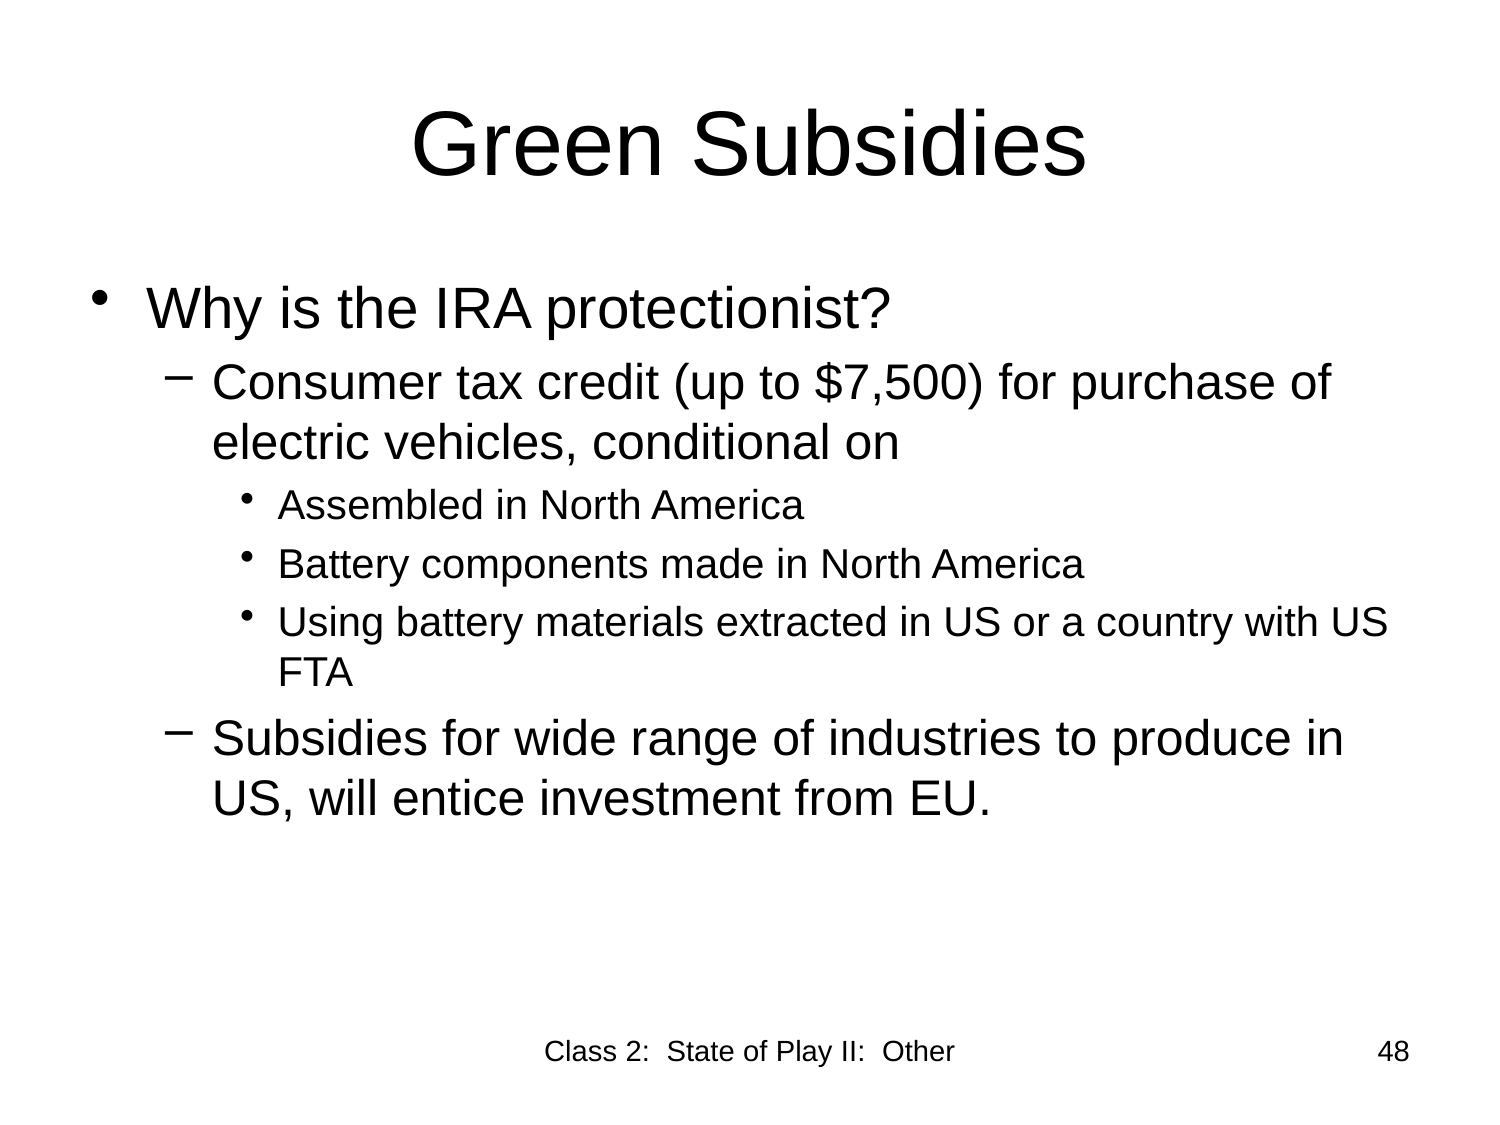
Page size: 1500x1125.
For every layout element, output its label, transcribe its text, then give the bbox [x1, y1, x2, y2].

slide_number 48 [1074, 1024, 1426, 1103]
footer Class 2: State of Play II: Other [512, 1024, 988, 1103]
title Green Subsidies [74, 44, 1426, 233]
list Why is the IRA protectionist? Consumer tax credit (up to $7,500) for purchase of electric vehicles, conditional on Assembled in North America Battery components made in North America Using battery materials extracted in US or a country with US FTA Subsidies for wide range of industries to produce in US, will entice investment from EU. [74, 262, 1426, 1006]
